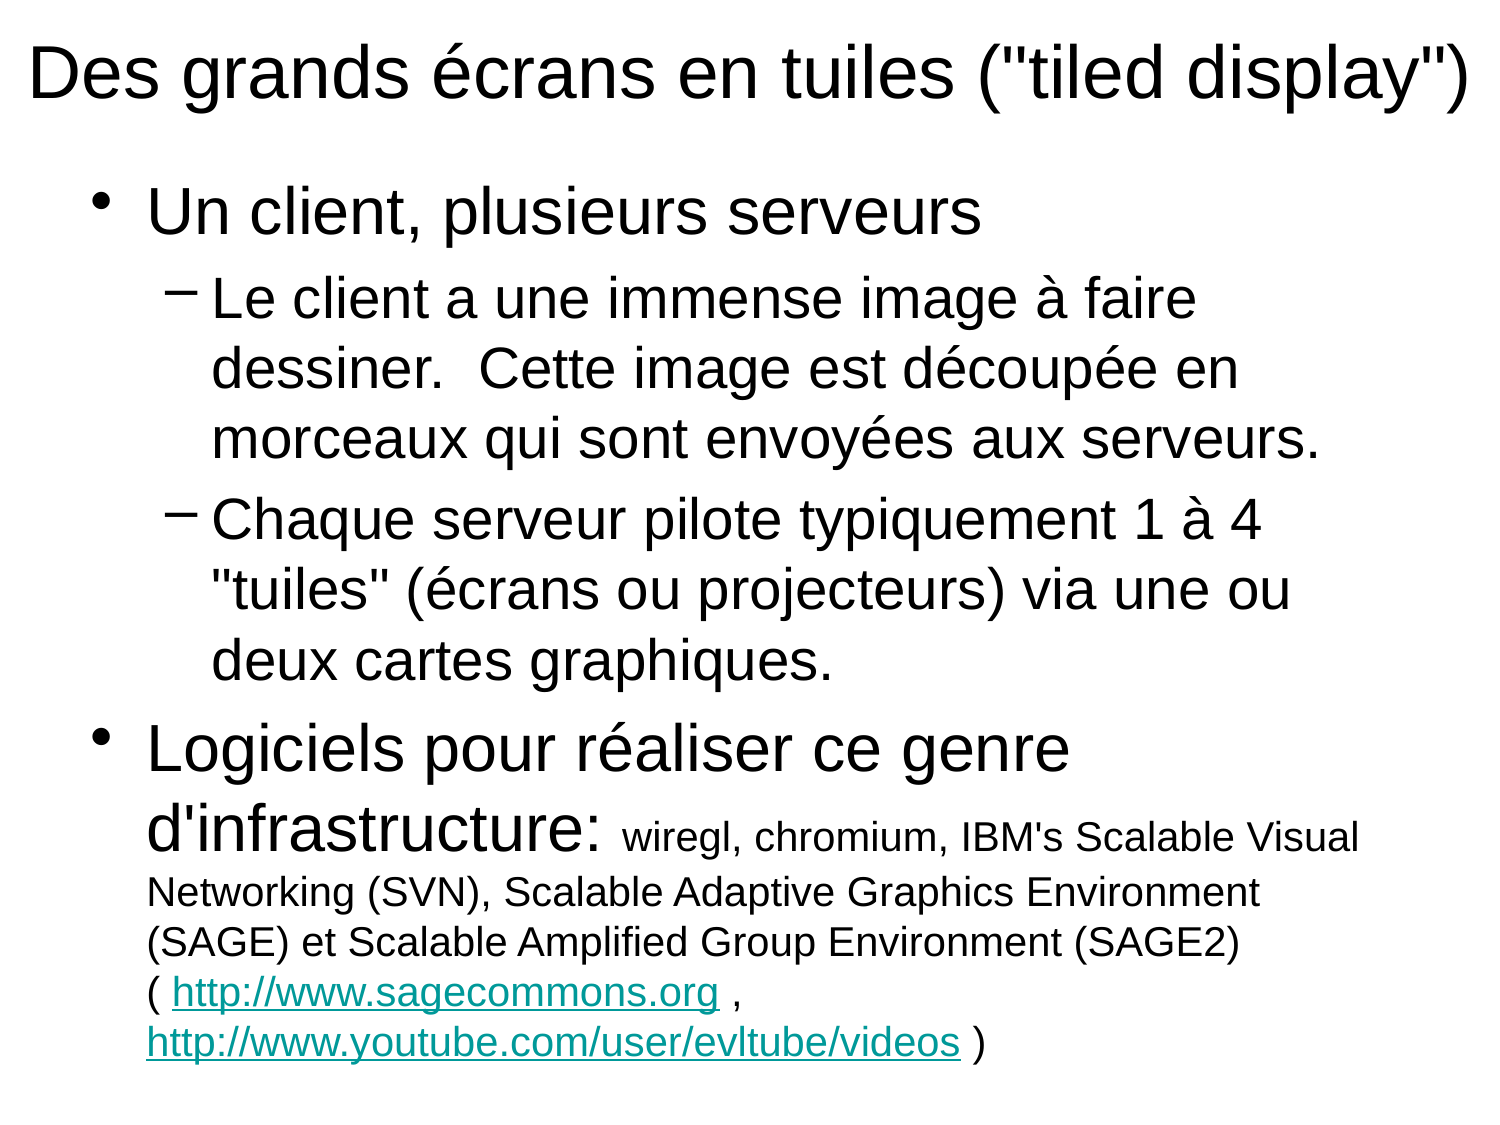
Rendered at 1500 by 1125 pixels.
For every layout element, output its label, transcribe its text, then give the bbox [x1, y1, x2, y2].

title Des grands écrans en tuiles ("tiled display") [0, 0, 1500, 138]
list Un client, plusieurs serveurs Le client a une immense image à faire dessiner. Cette image est découpée en morceaux qui sont envoyées aux serveurs. Chaque serveur pilote typiquement 1 à 4 "tuiles" (écrans ou projecteurs) via une ou deux cartes graphiques. Logiciels pour réaliser ce genre d'infrastructure: wiregl, chromium, IBM's Scalable Visual Networking (SVN), Scalable Adaptive Graphics Environment (SAGE) et Scalable Amplified Group Environment (SAGE2) ( http://www.sagecommons.org , http://www.youtube.com/user/evltube/videos ) [75, 160, 1425, 1005]
